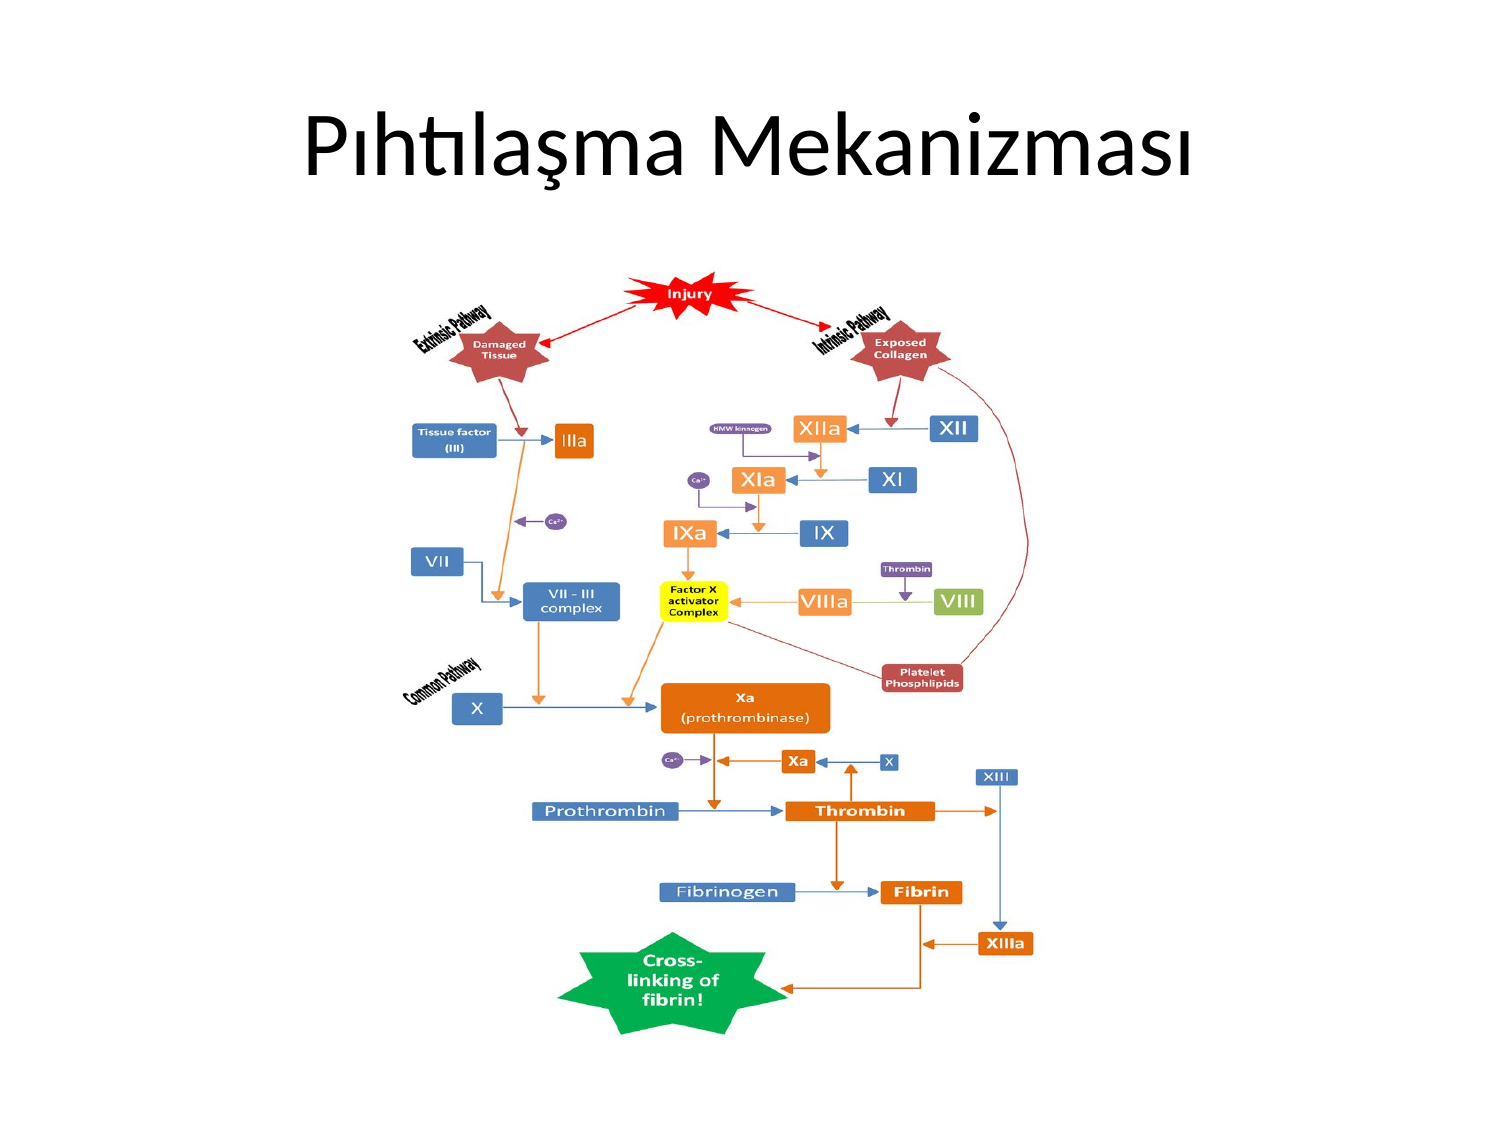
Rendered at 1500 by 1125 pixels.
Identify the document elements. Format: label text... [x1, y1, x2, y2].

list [395, 262, 1046, 1083]
title Pıhtılaşma Mekanizması [75, 45, 1425, 233]
